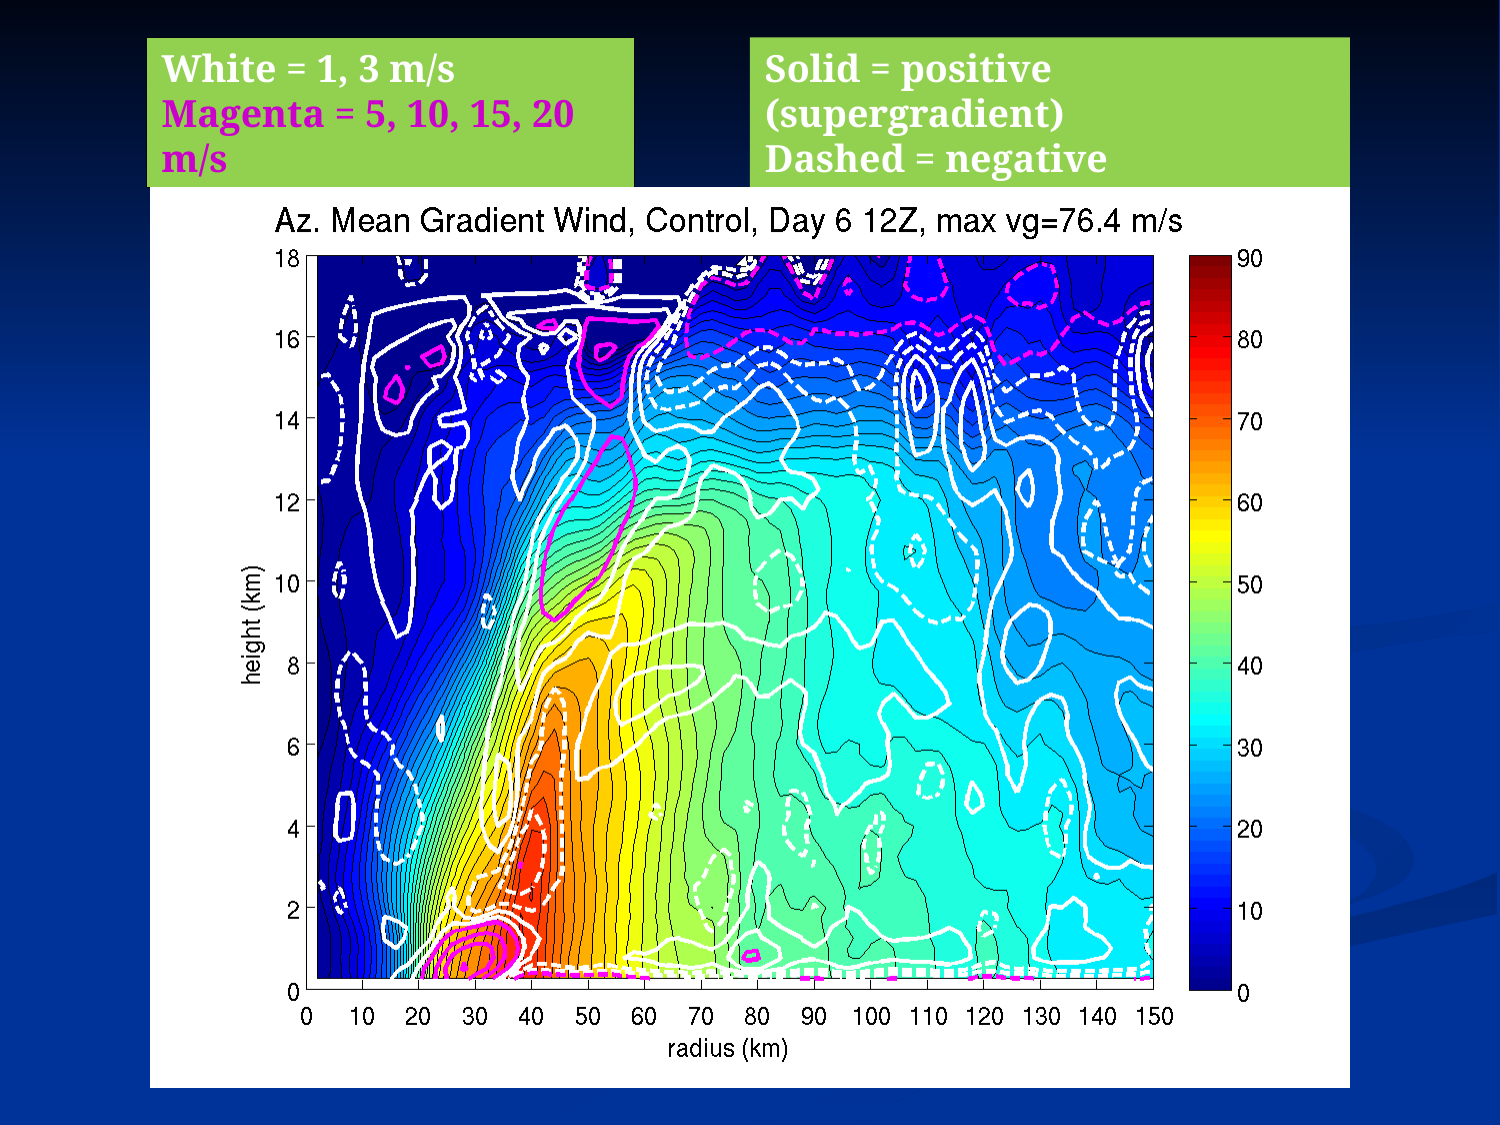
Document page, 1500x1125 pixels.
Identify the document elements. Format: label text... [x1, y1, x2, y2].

picture [149, 187, 1351, 1088]
text_box Solid = positive (supergradient) Dashed = negative (subgradient) [749, 37, 1350, 186]
text_box White = 1, 3 m/s Magenta = 5, 10, 15, 20 m/s [146, 37, 635, 188]
